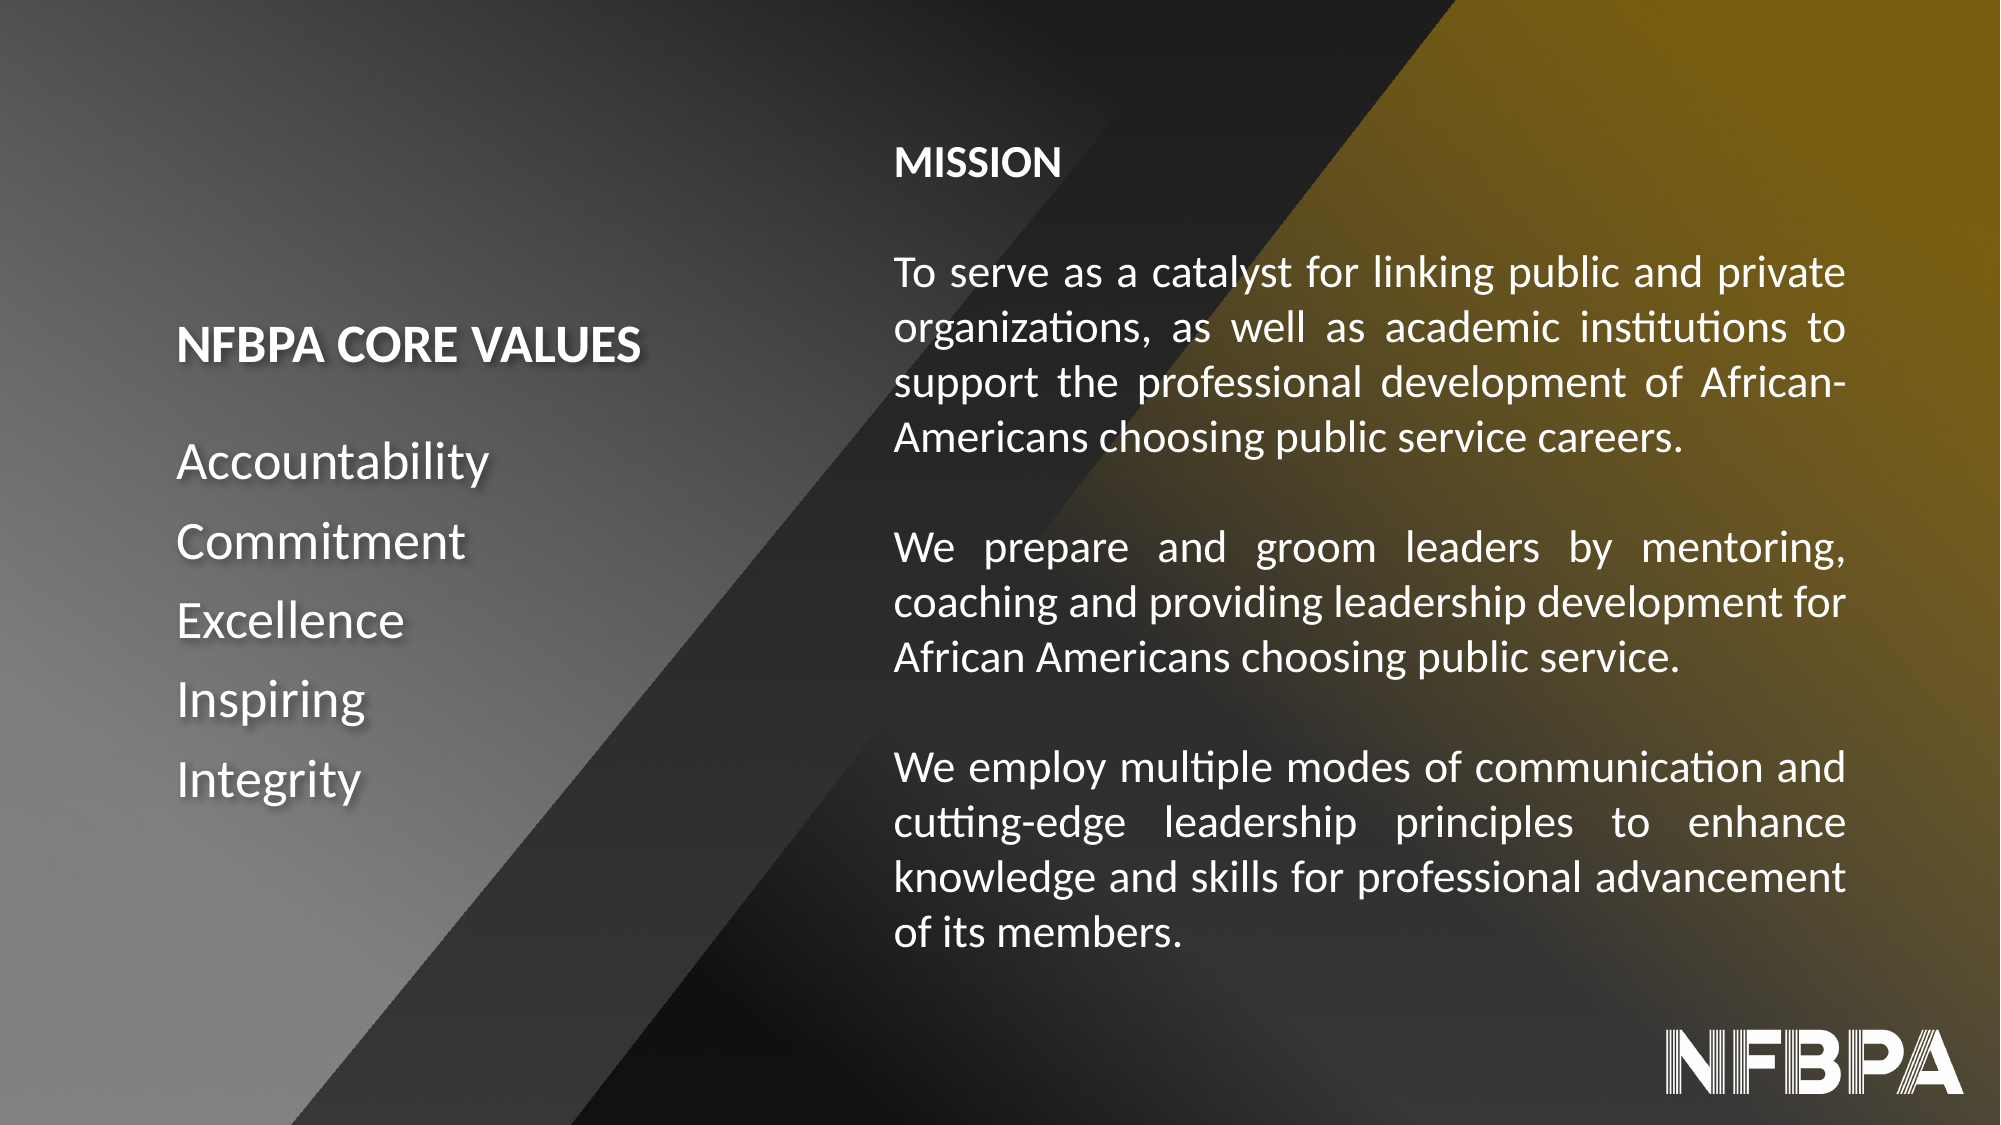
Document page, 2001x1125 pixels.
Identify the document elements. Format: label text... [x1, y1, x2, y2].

picture [0, 0, 2000, 1125]
text_box MISSION To serve as a catalyst for linking public and private organizations, as well as academic institutions to support the professional development of African- Americans choosing public service careers. We prepare and groom leaders by mentoring, coaching and providing leadership development for African Americans choosing public service. We employ multiple modes of communication and cutting-edge leadership principles to enhance knowledge and skills for professional advancement of its members. [878, 98, 1863, 1052]
list NFBPA CORE VALUES Accountability Commitment Excellence Inspiring Integrity [123, 131, 747, 994]
